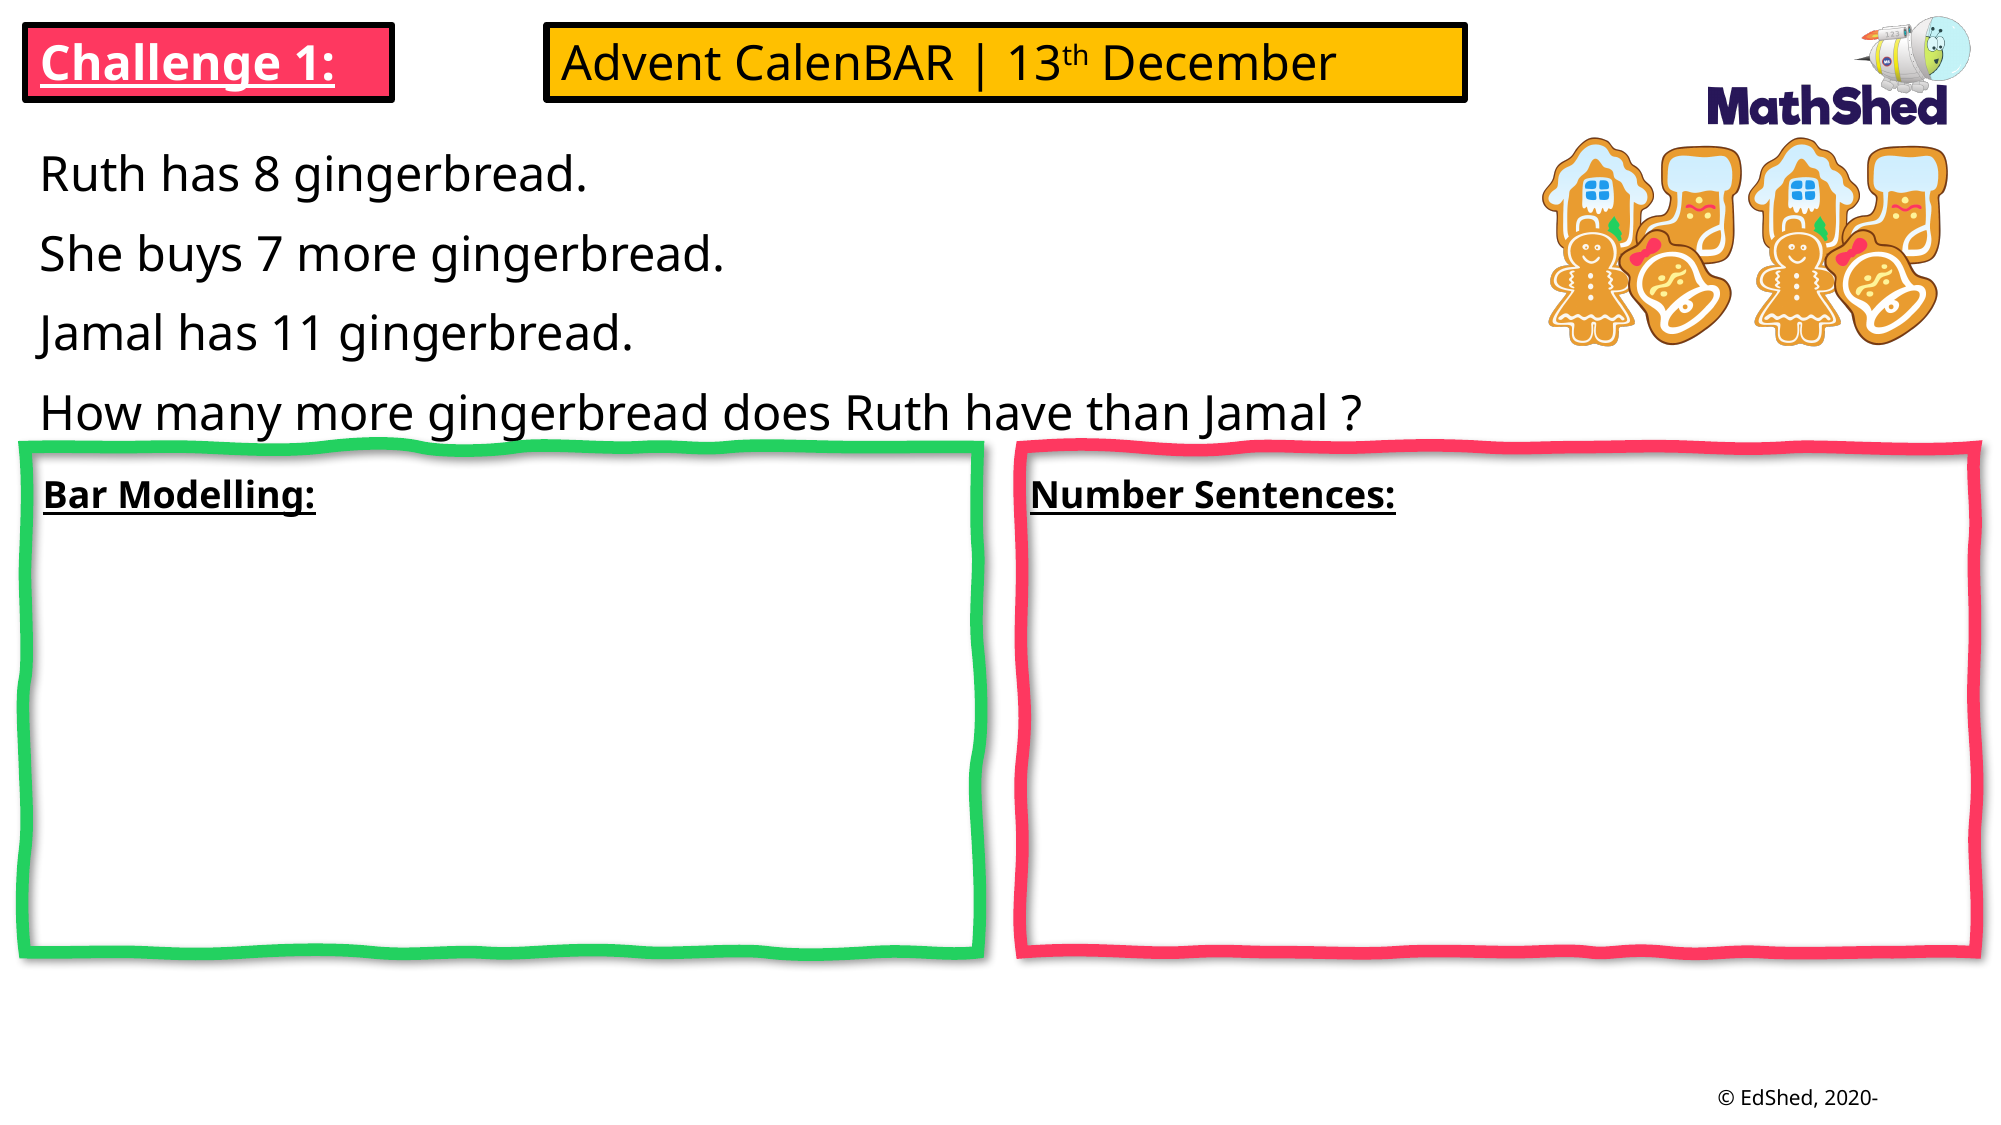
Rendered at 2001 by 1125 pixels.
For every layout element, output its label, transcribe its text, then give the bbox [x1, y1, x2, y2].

text_box Ruth has 8 gingerbread. She buys 7 more gingerbread. Jamal has 11 gingerbread. How many more gingerbread does Ruth have than Jamal ? [24, 136, 1843, 451]
text_box [1018, 443, 1979, 955]
text_box [21, 442, 983, 956]
text_box Bar Modelling: [27, 464, 331, 524]
text_box © EdShed, 2020- [1702, 1077, 2000, 1123]
text_box Challenge 1: [24, 24, 393, 100]
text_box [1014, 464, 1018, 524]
picture [1708, 0, 1975, 125]
subtitle Advent CalenBAR | 13th December [546, 24, 1465, 100]
picture [1533, 133, 1956, 350]
